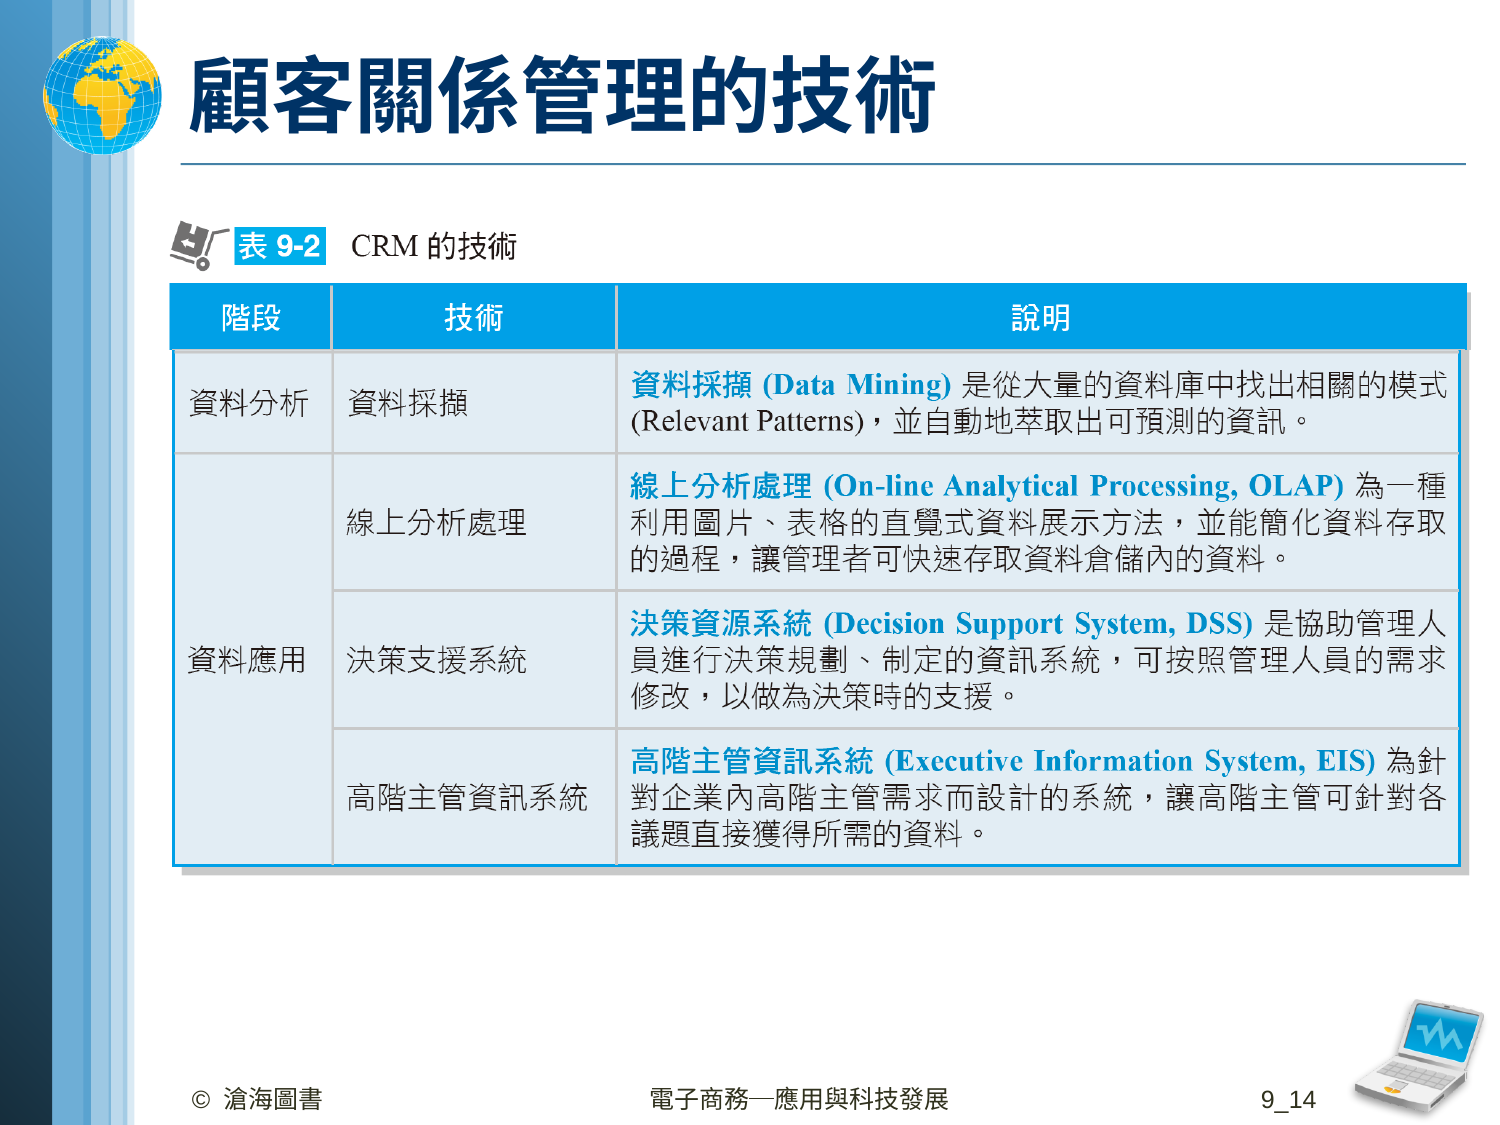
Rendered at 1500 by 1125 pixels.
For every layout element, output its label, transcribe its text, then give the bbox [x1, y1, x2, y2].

picture [1013, 322, 1021, 330]
picture [253, 305, 262, 330]
title 顧客關係管理的技術 [172, 10, 1479, 177]
picture [268, 305, 275, 313]
picture [43, 36, 162, 155]
picture [457, 304, 471, 316]
picture [234, 317, 247, 330]
picture [1355, 999, 1484, 1112]
slide_number © 滄海圖書 [176, 1075, 528, 1116]
picture [1057, 305, 1068, 330]
picture [164, 209, 1472, 350]
picture [446, 304, 455, 330]
picture [265, 317, 277, 321]
picture [495, 312, 502, 328]
picture [242, 305, 248, 315]
footer 電子商務─應用與科技發展 [621, 1075, 977, 1116]
picture [1045, 307, 1053, 325]
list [168, 352, 1476, 881]
slide_number 9_14 [1222, 1075, 1333, 1116]
picture [1025, 313, 1037, 330]
picture [112, 107, 162, 155]
picture [232, 305, 239, 316]
picture [492, 315, 496, 325]
